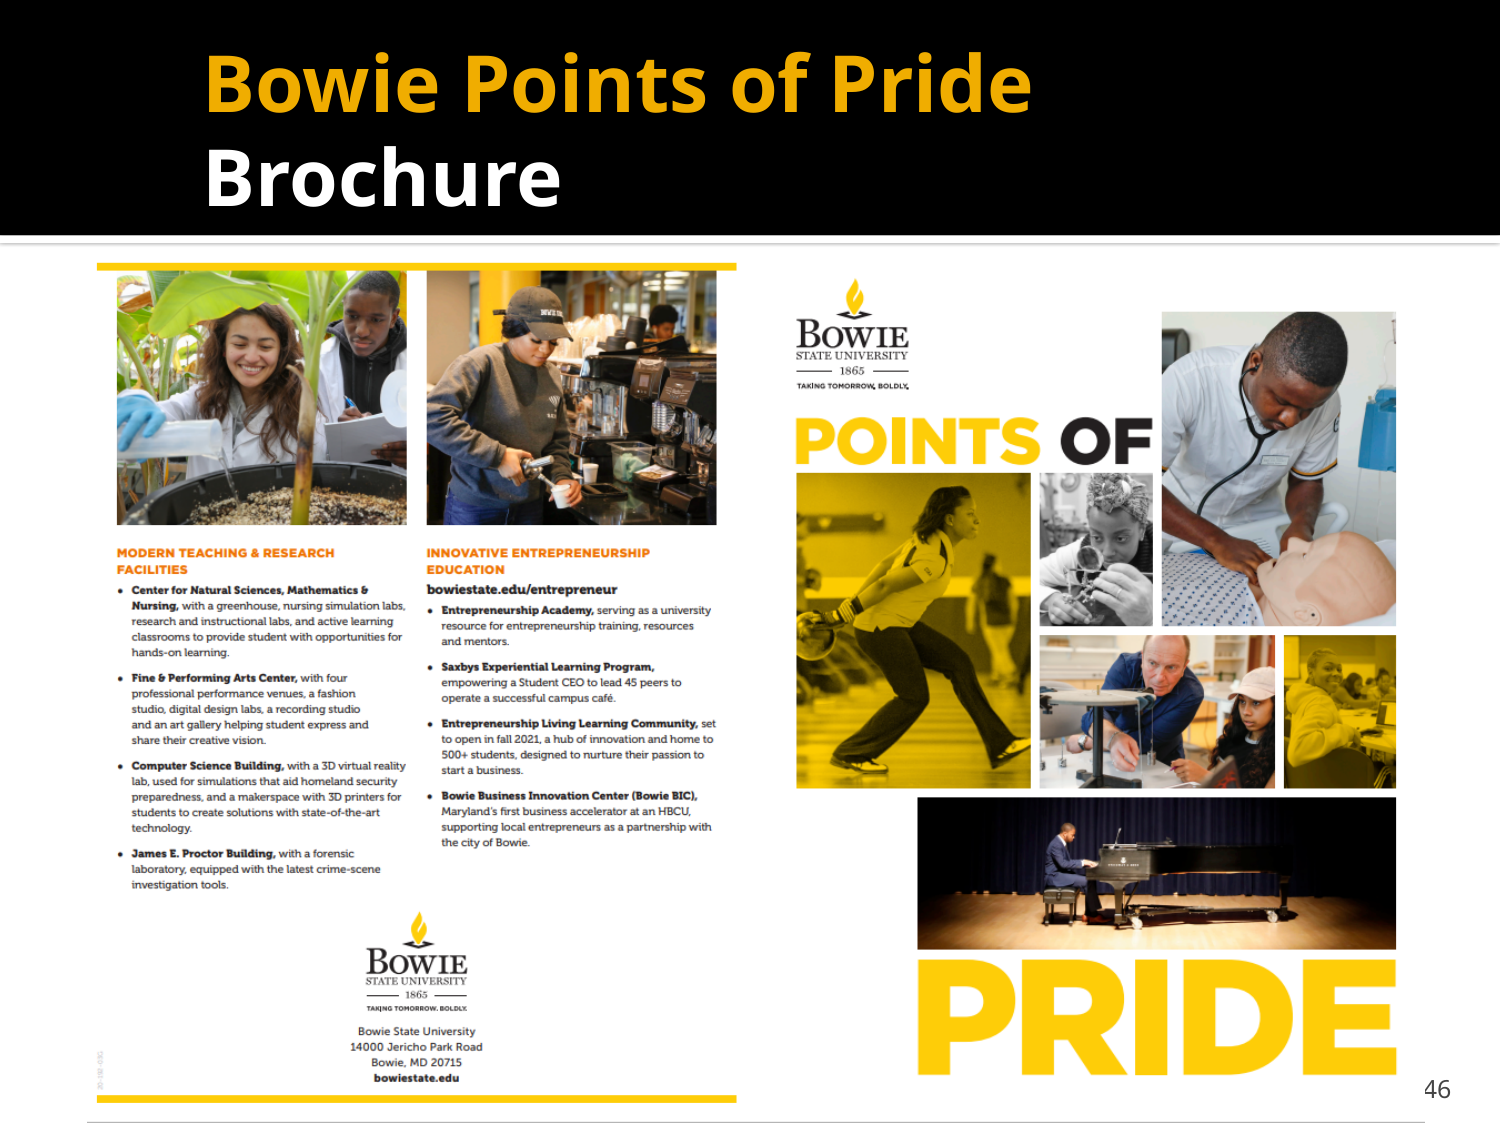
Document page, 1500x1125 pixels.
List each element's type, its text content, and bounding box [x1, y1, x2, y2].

picture [87, 254, 1425, 1123]
title Bowie Points of Pride Brochure [187, 24, 1350, 231]
slide_number 46 [1430, 1062, 1467, 1108]
